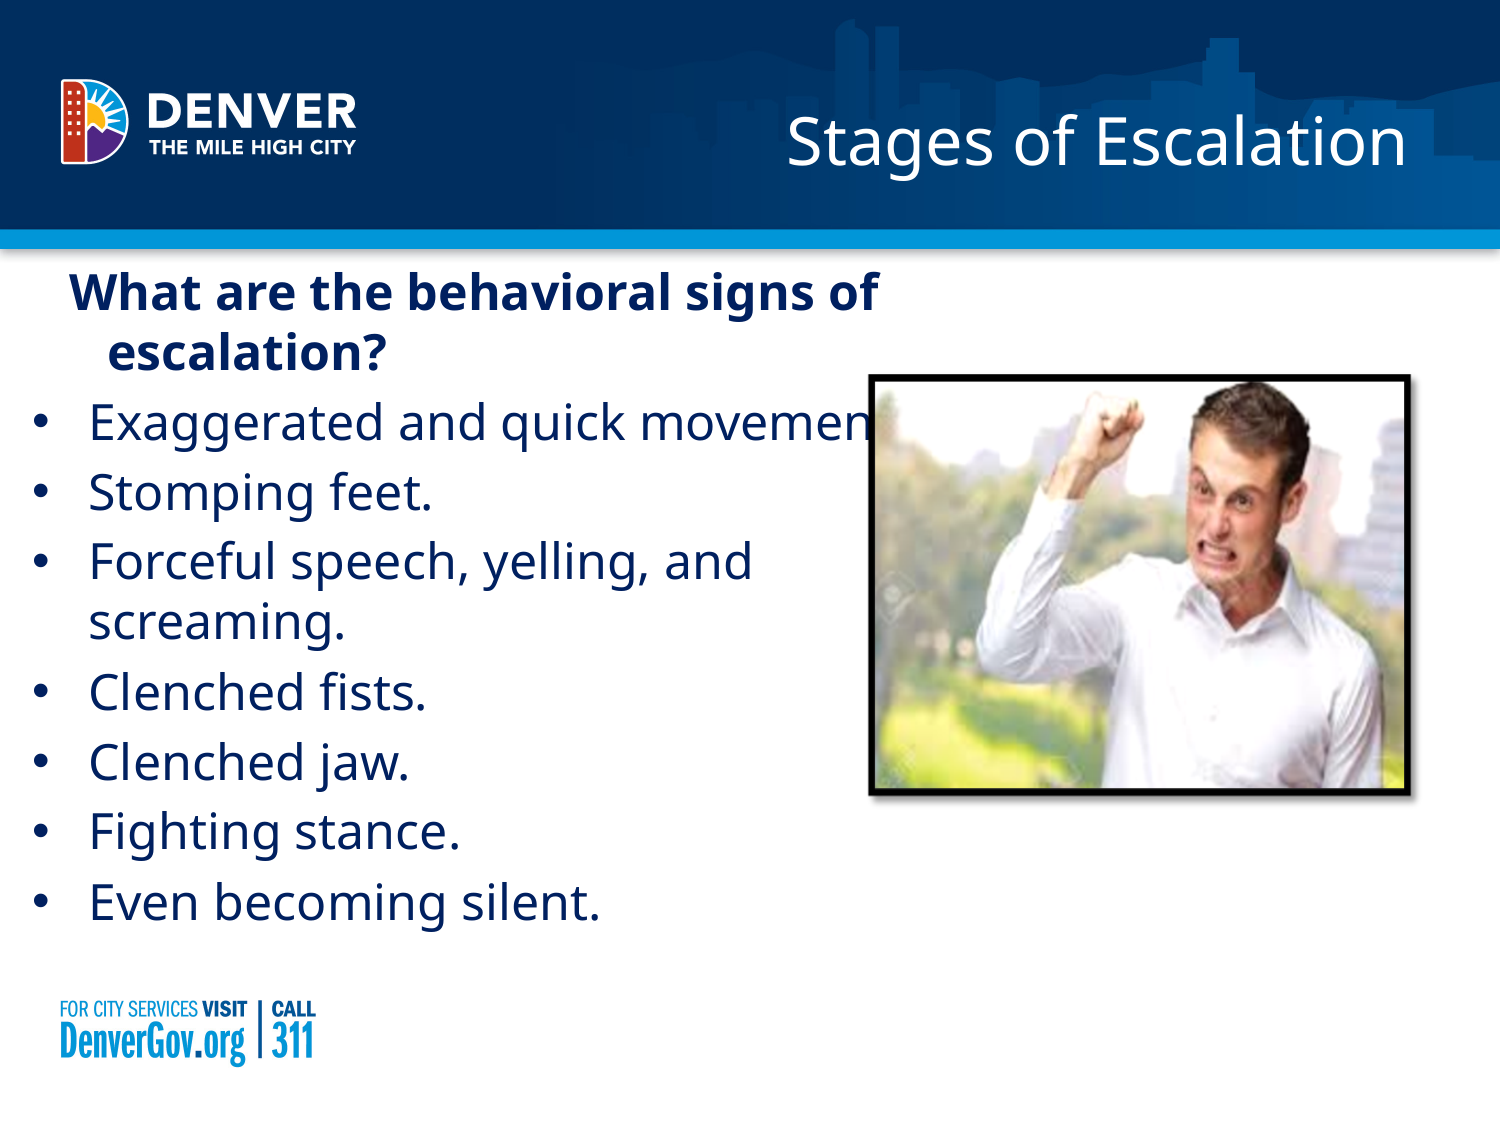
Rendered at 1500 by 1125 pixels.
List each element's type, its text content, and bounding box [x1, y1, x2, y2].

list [862, 368, 1426, 812]
list What are the behavioral signs of escalation? Exaggerated and quick movements. Stomping feet. Forceful speech, yelling, and screaming. Clenched fists. Clenched jaw. Fighting stance. Even becoming silent. [17, 252, 982, 996]
picture [0, 250, 1500, 1125]
picture [0, 0, 1500, 229]
title Stages of Escalation [75, 45, 1425, 233]
